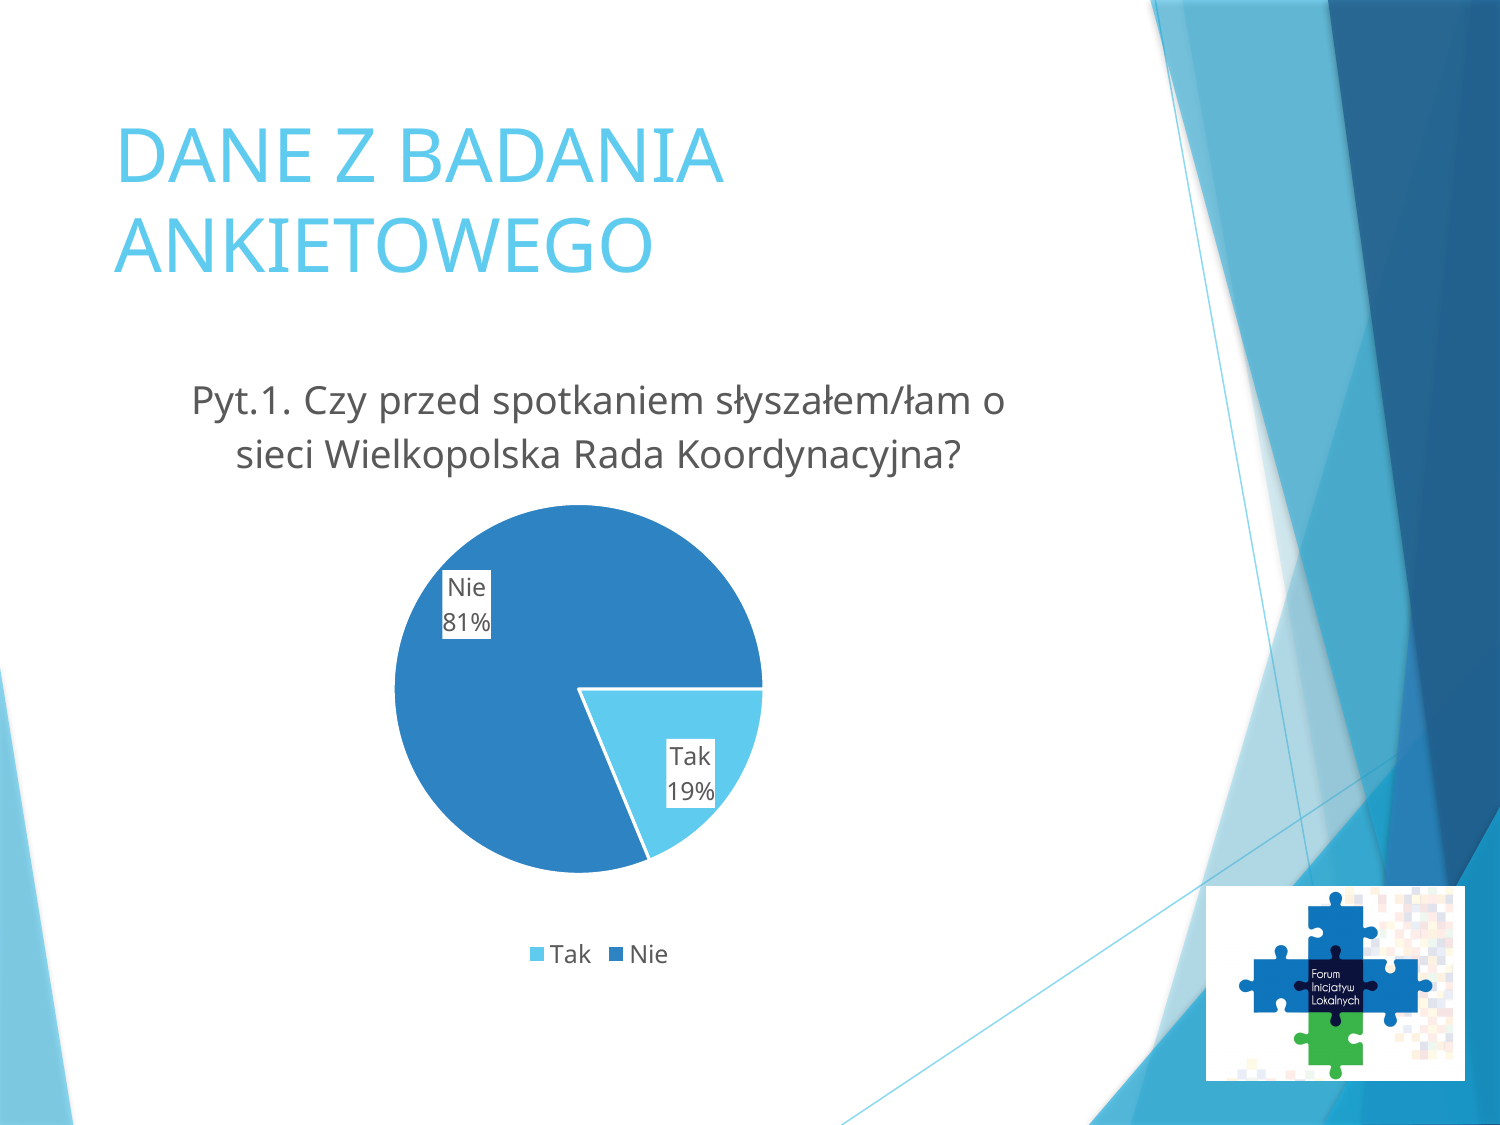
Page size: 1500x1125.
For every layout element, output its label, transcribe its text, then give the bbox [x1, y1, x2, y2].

chart [77, 339, 1120, 978]
title DANE Z BADANIA ANKIETOWEGO [99, 99, 1142, 317]
picture [1205, 885, 1466, 1081]
